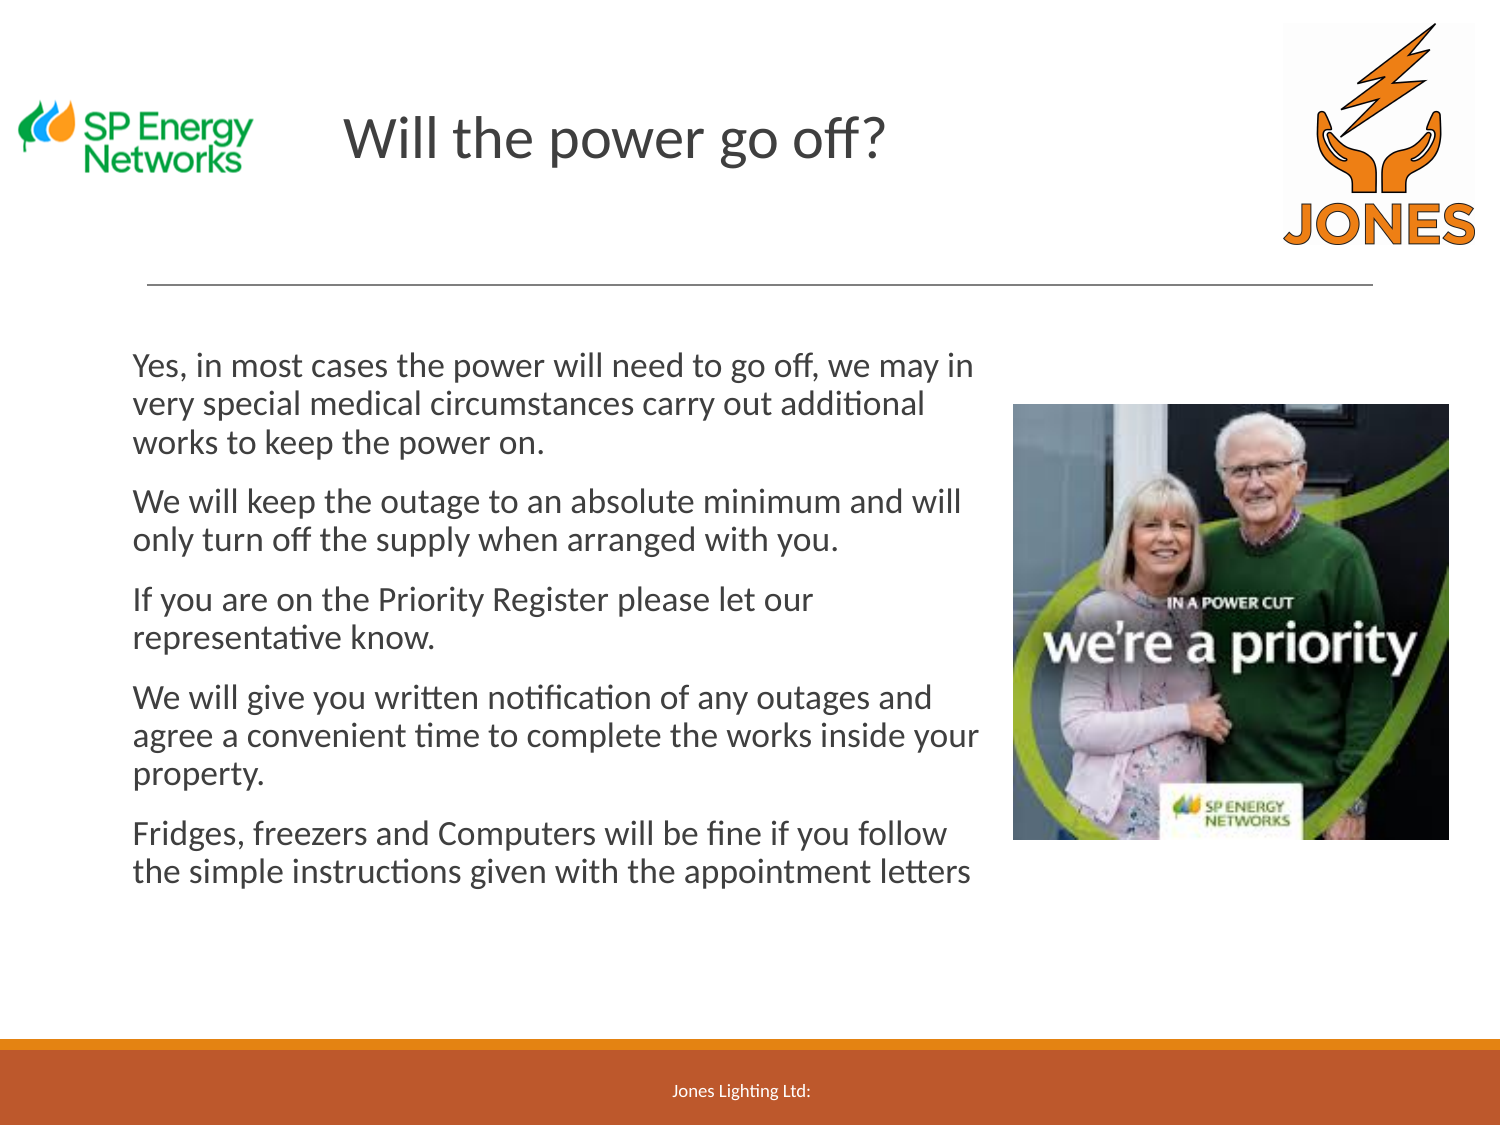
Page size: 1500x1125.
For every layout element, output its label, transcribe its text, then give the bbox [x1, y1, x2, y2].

picture [1283, 22, 1476, 245]
list Yes, in most cases the power will need to go off, we may in very special medical circumstances carry out additional works to keep the power on. We will keep the outage to an absolute minimum and will only turn off the supply when arranged with you. If you are on the Priority Register please let our representative know. We will give you written notification of any outages and agree a convenient time to complete the works inside your property. Fridges, freezers and Computers will be fine if you follow the simple instructions given with the appointment letters [57, 339, 983, 932]
title Will the power go off? [328, 23, 1284, 300]
footer Jones Lighting Ltd: [453, 1059, 1047, 1120]
picture [1013, 404, 1449, 841]
picture [0, 72, 290, 194]
